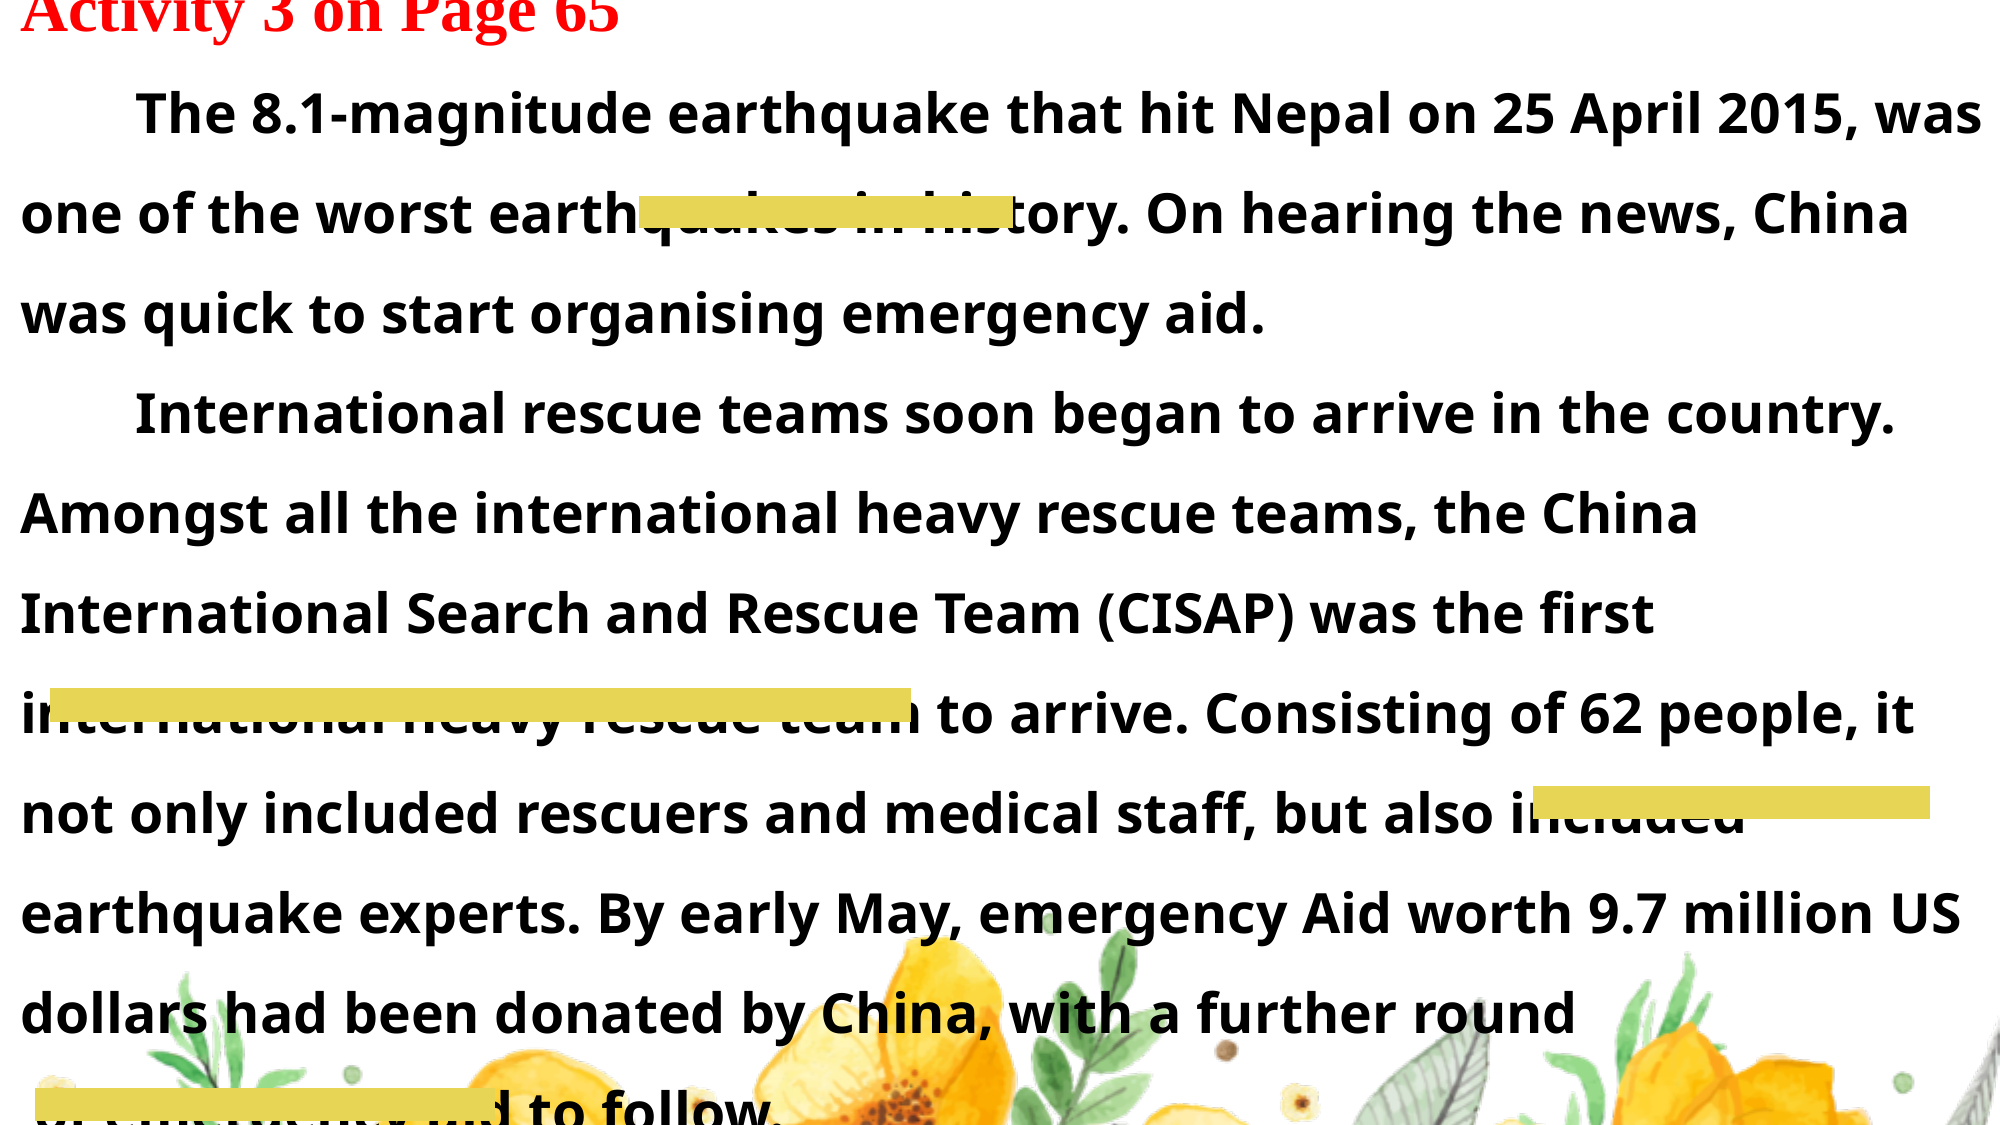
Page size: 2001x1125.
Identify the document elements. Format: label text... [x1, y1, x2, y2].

text_box [1534, 787, 1929, 818]
text_box [641, 197, 1012, 226]
text_box Activity 3 on Page 65 The 8.1-magnitude earthquake that hit Nepal on 25 April 2015, was one of the worst earthquakes in history. On hearing the news, China was quick to start organising emergency aid. International rescue teams soon began to arrive in the country. Amongst all the international heavy rescue teams, the China International Search and Rescue Team (CISAP) was the first international heavy rescue team to arrive. Consisting of 62 people, it not only included rescuers and medical staff, but also included earthquake experts. By early May, emergency Aid worth 9.7 million US dollars had been donated by China, with a further round of emergency aid to follow. [5, 0, 2000, 1125]
text_box [51, 690, 910, 720]
text_box [36, 1089, 494, 1120]
